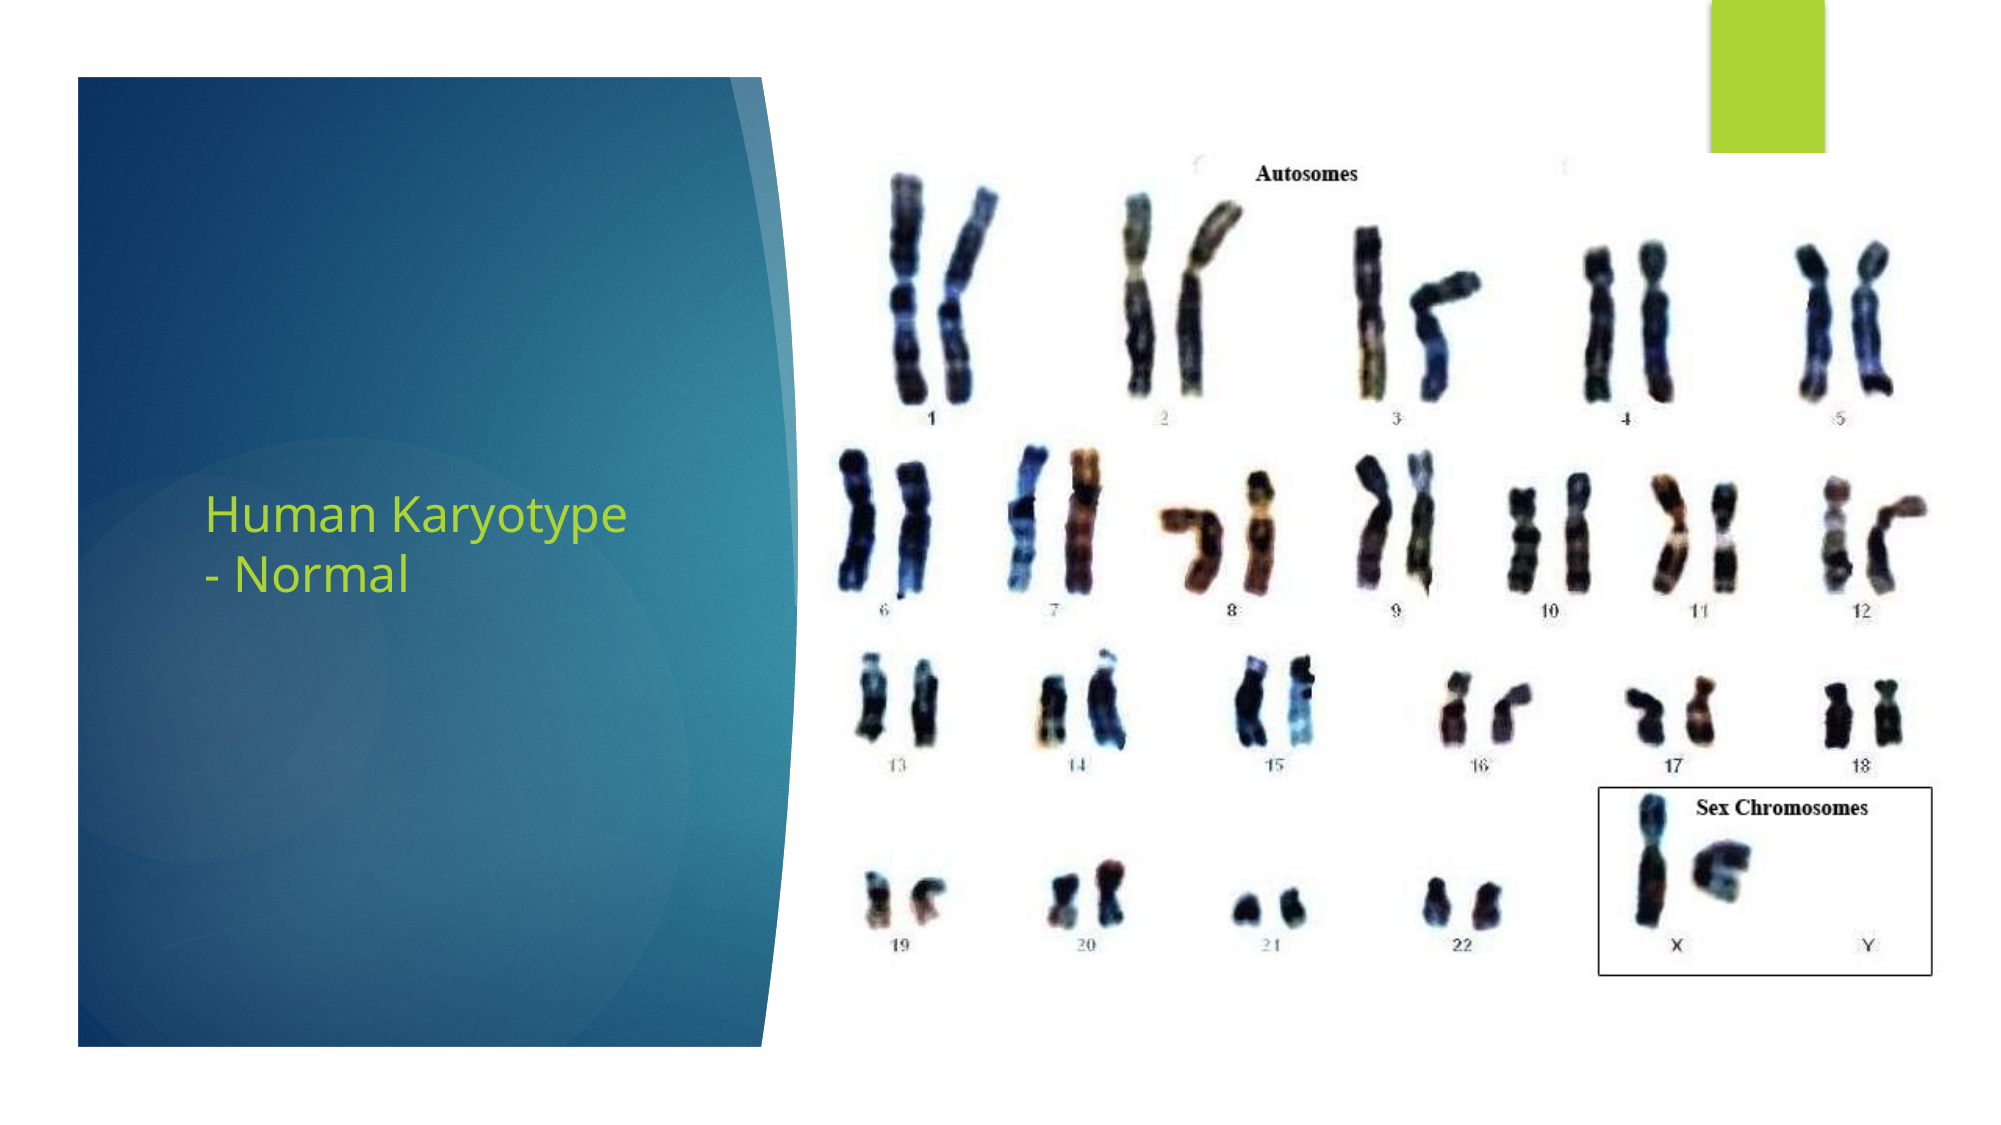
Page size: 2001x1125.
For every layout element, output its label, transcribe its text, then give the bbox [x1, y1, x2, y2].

list Human Karyotype - Normal [189, 474, 648, 989]
picture [802, 153, 1947, 989]
